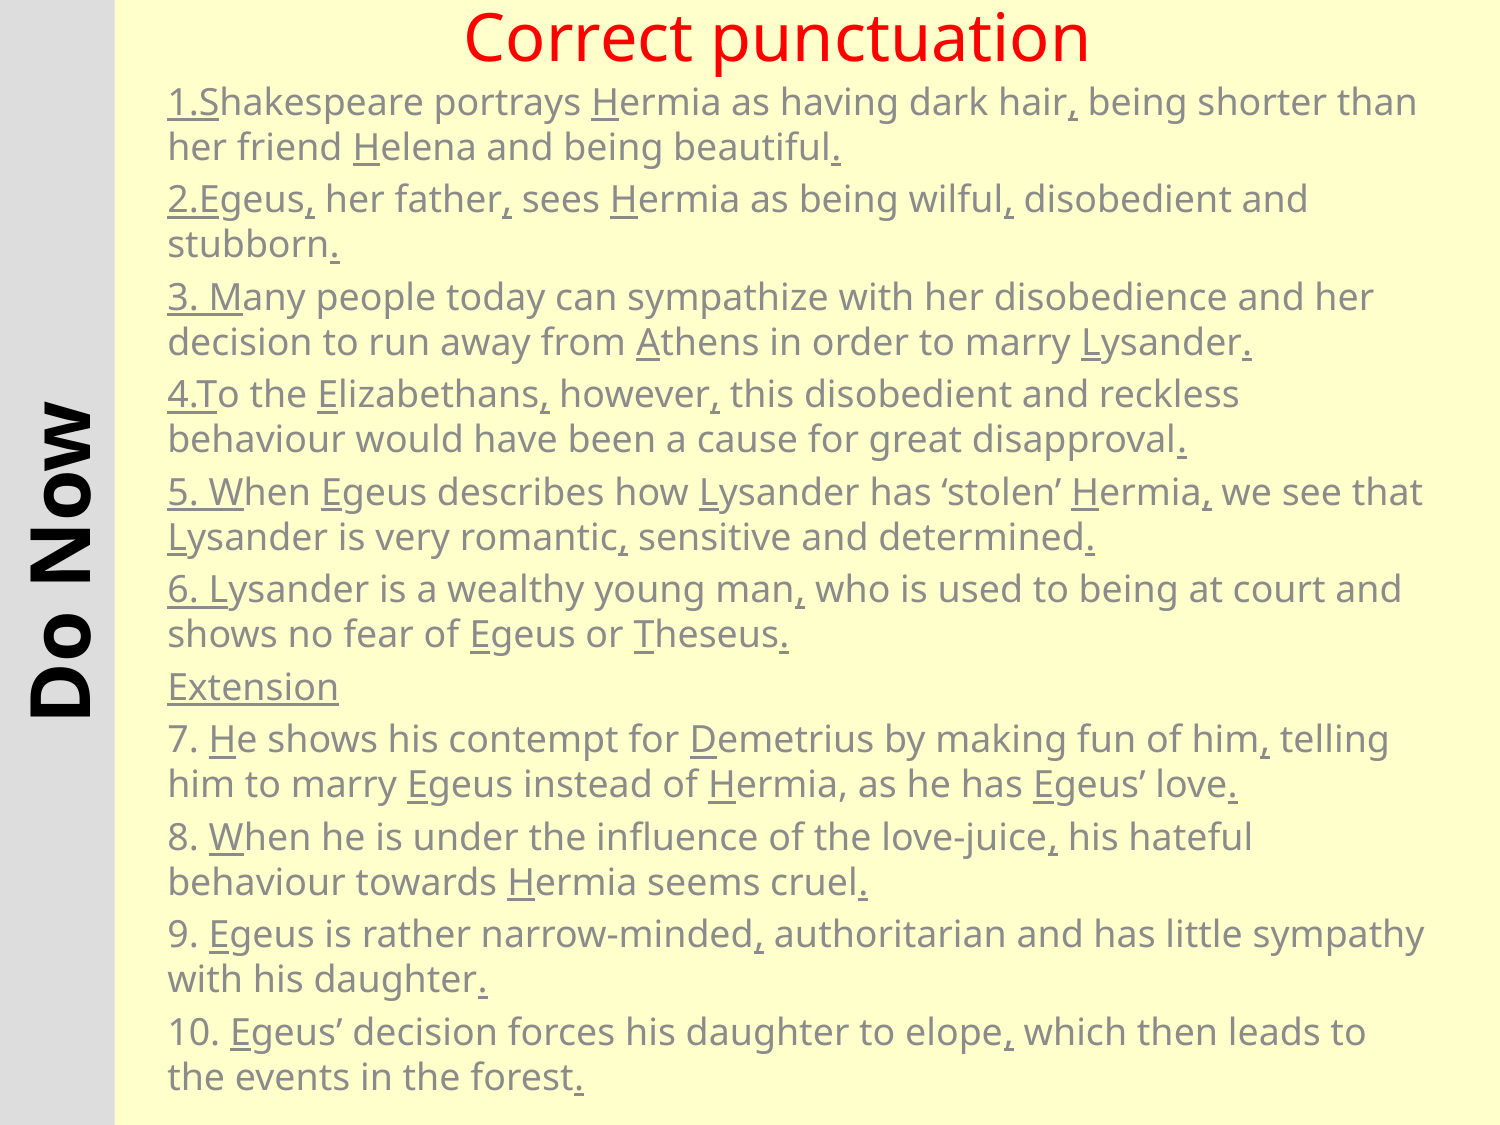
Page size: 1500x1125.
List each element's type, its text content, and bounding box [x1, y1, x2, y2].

title Correct punctuation [140, 0, 1416, 71]
subtitle 1.Shakespeare portrays Hermia as having dark hair, being shorter than her friend Helena and being beautiful. 2.Egeus, her father, sees Hermia as being wilful, disobedient and stubborn. 3. Many people today can sympathize with her disobedience and her decision to run away from Athens in order to marry Lysander. 4.To the Elizabethans, however, this disobedient and reckless behaviour would have been a cause for great disapproval. 5. When Egeus describes how Lysander has ‘stolen’ Hermia, we see that Lysander is very romantic, sensitive and determined. 6. Lysander is a wealthy young man, who is used to being at court and shows no fear of Egeus or Theseus. Extension 7. He shows his contempt for Demetrius by making fun of him, telling him to marry Egeus instead of Hermia, as he has Egeus’ love. 8. When he is under the influence of the love-juice, his hateful behaviour towards Hermia seems cruel. 9. Egeus is rather narrow-minded, authoritarian and has little sympathy with his daughter. 10. Egeus’ decision forces his daughter to elope, which then leads to the events in the forest. [152, 70, 1442, 1125]
text_box Do Now [0, 0, 115, 1125]
